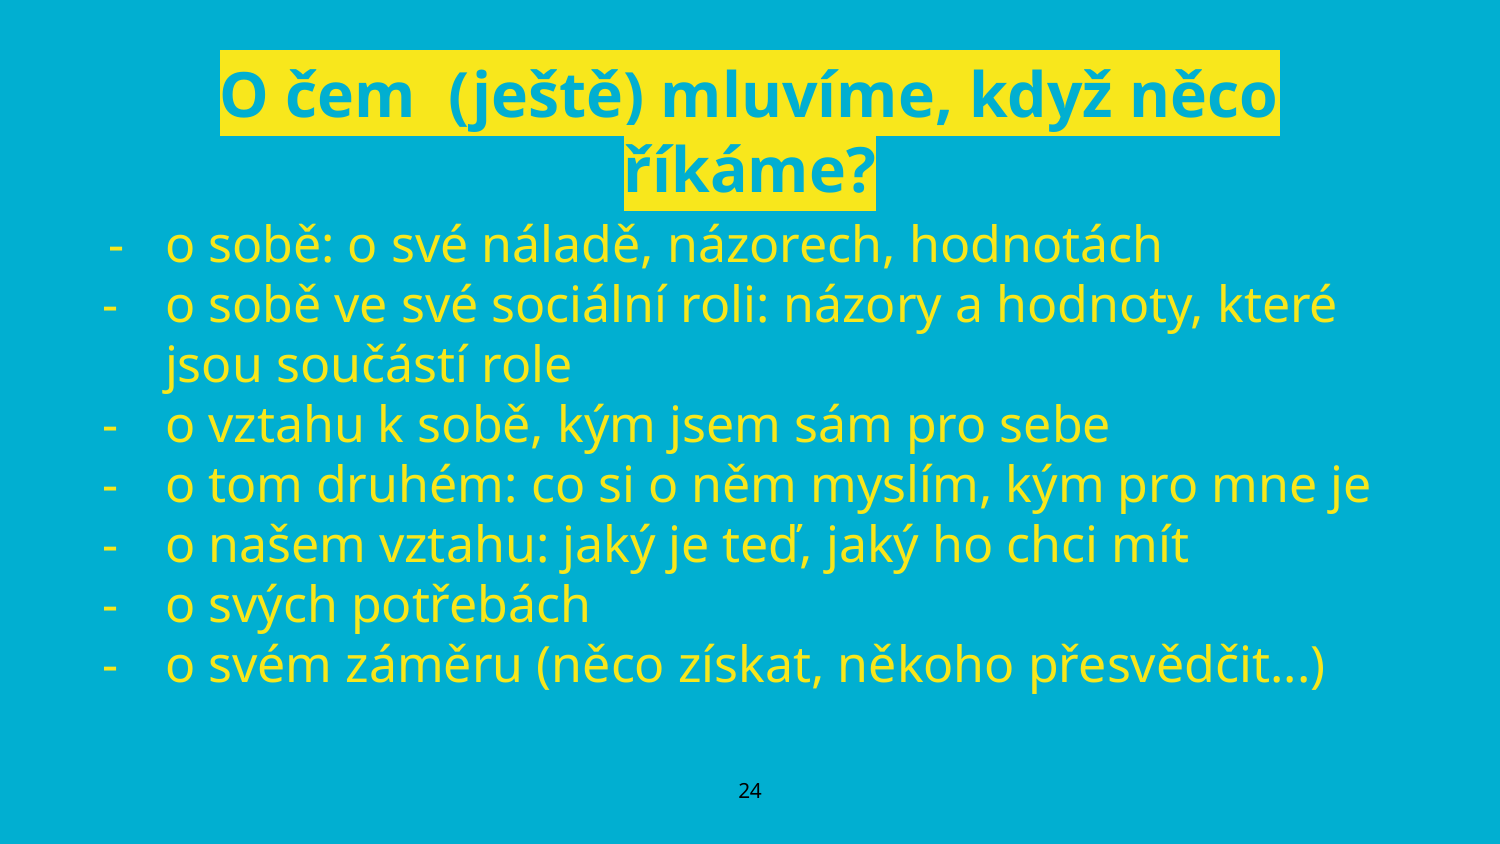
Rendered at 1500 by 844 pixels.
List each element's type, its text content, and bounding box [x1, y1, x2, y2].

title O čem (ještě) mluvíme, když něco říkáme? [75, 41, 1425, 183]
slide_number ‹#› [654, 768, 846, 814]
list o sobě: o své náladě, názorech, hodnotách o sobě ve své sociální roli: názory a hodnoty, které jsou součástí role o vztahu k sobě, kým jsem sám pro sebe o tom druhém: co si o něm myslím, kým pro mne je o našem vztahu: jaký je teď, jaký ho chci mít o svých potřebách o svém záměru (něco získat, někoho přesvědčit...) [75, 205, 1448, 784]
